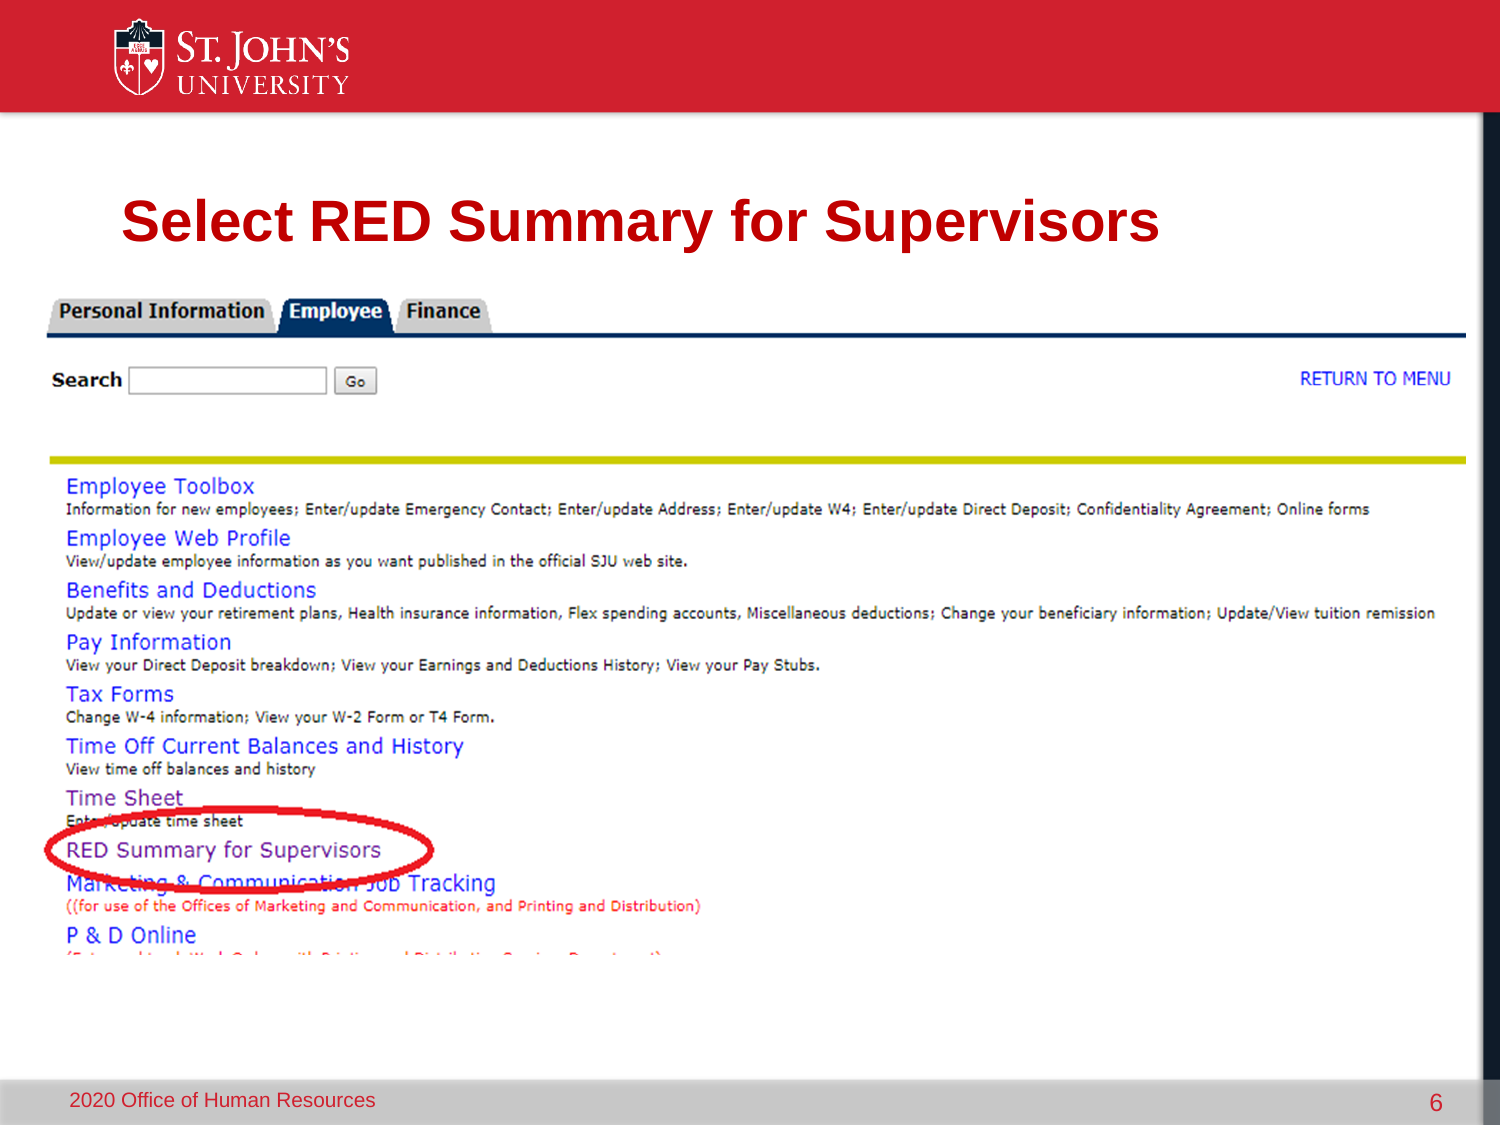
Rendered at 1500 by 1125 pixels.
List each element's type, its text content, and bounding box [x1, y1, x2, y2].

title Select RED Summary for Supervisors [106, 117, 1383, 279]
picture [34, 280, 1466, 955]
text_box 2020 Office of Human Resources [54, 1079, 460, 1120]
